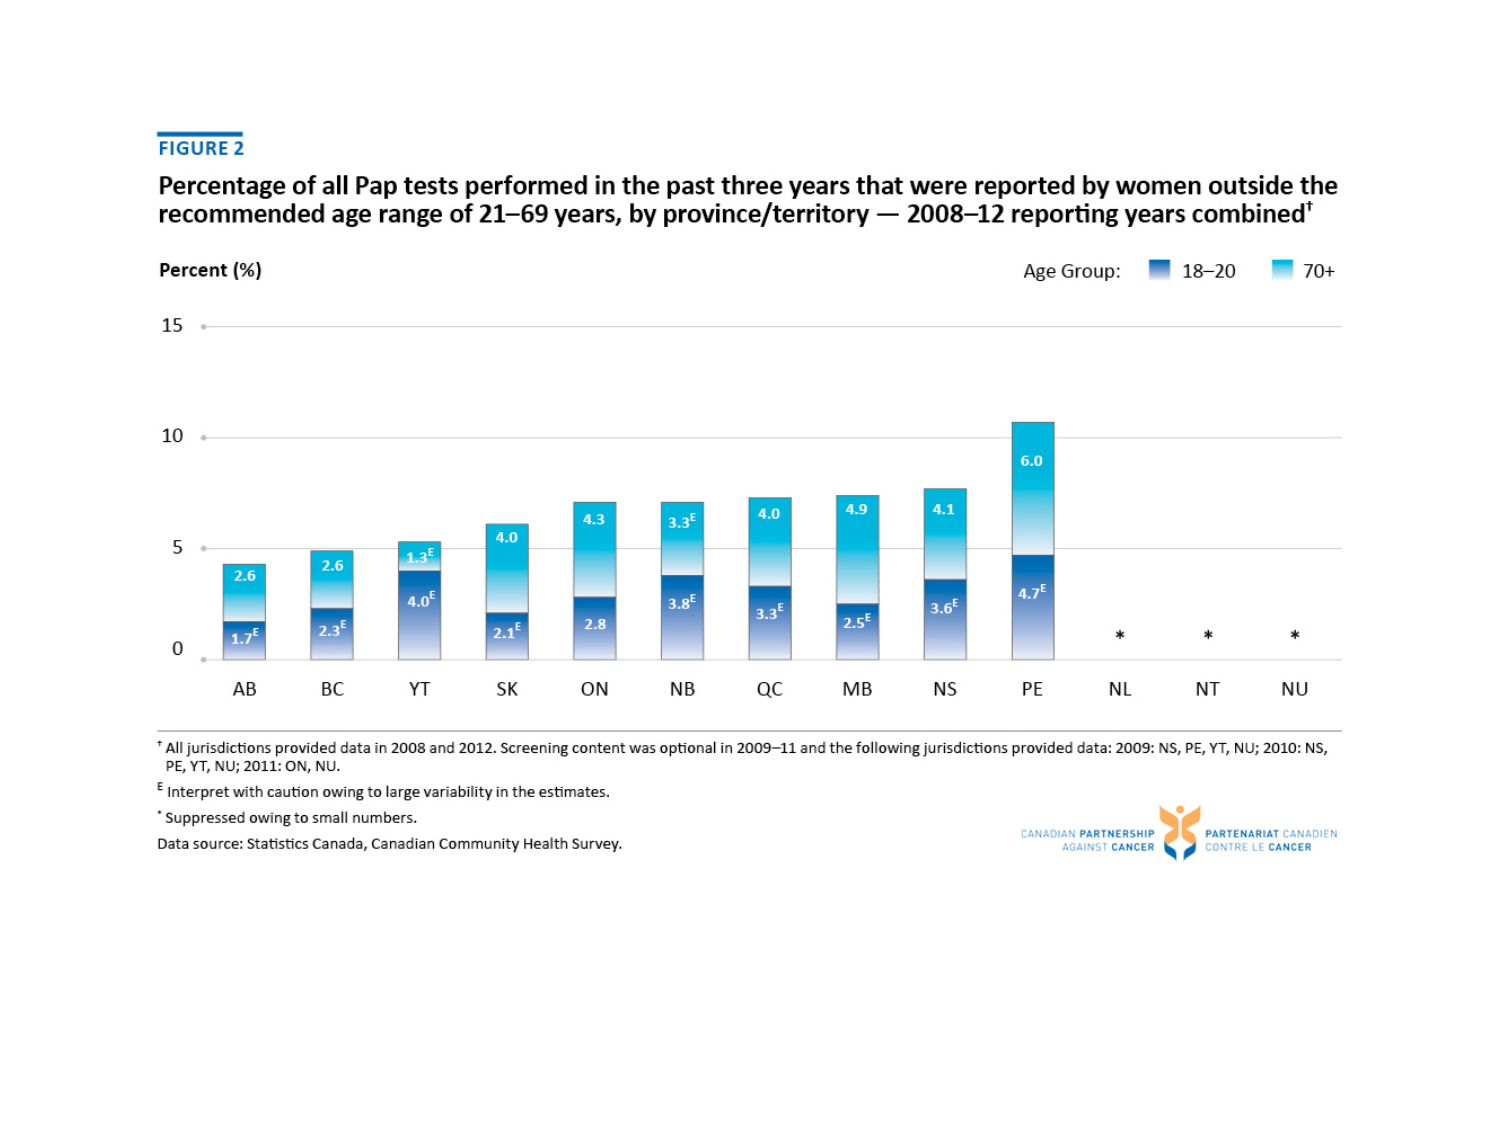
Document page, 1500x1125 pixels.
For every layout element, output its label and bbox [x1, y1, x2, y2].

picture [125, 101, 1375, 878]
